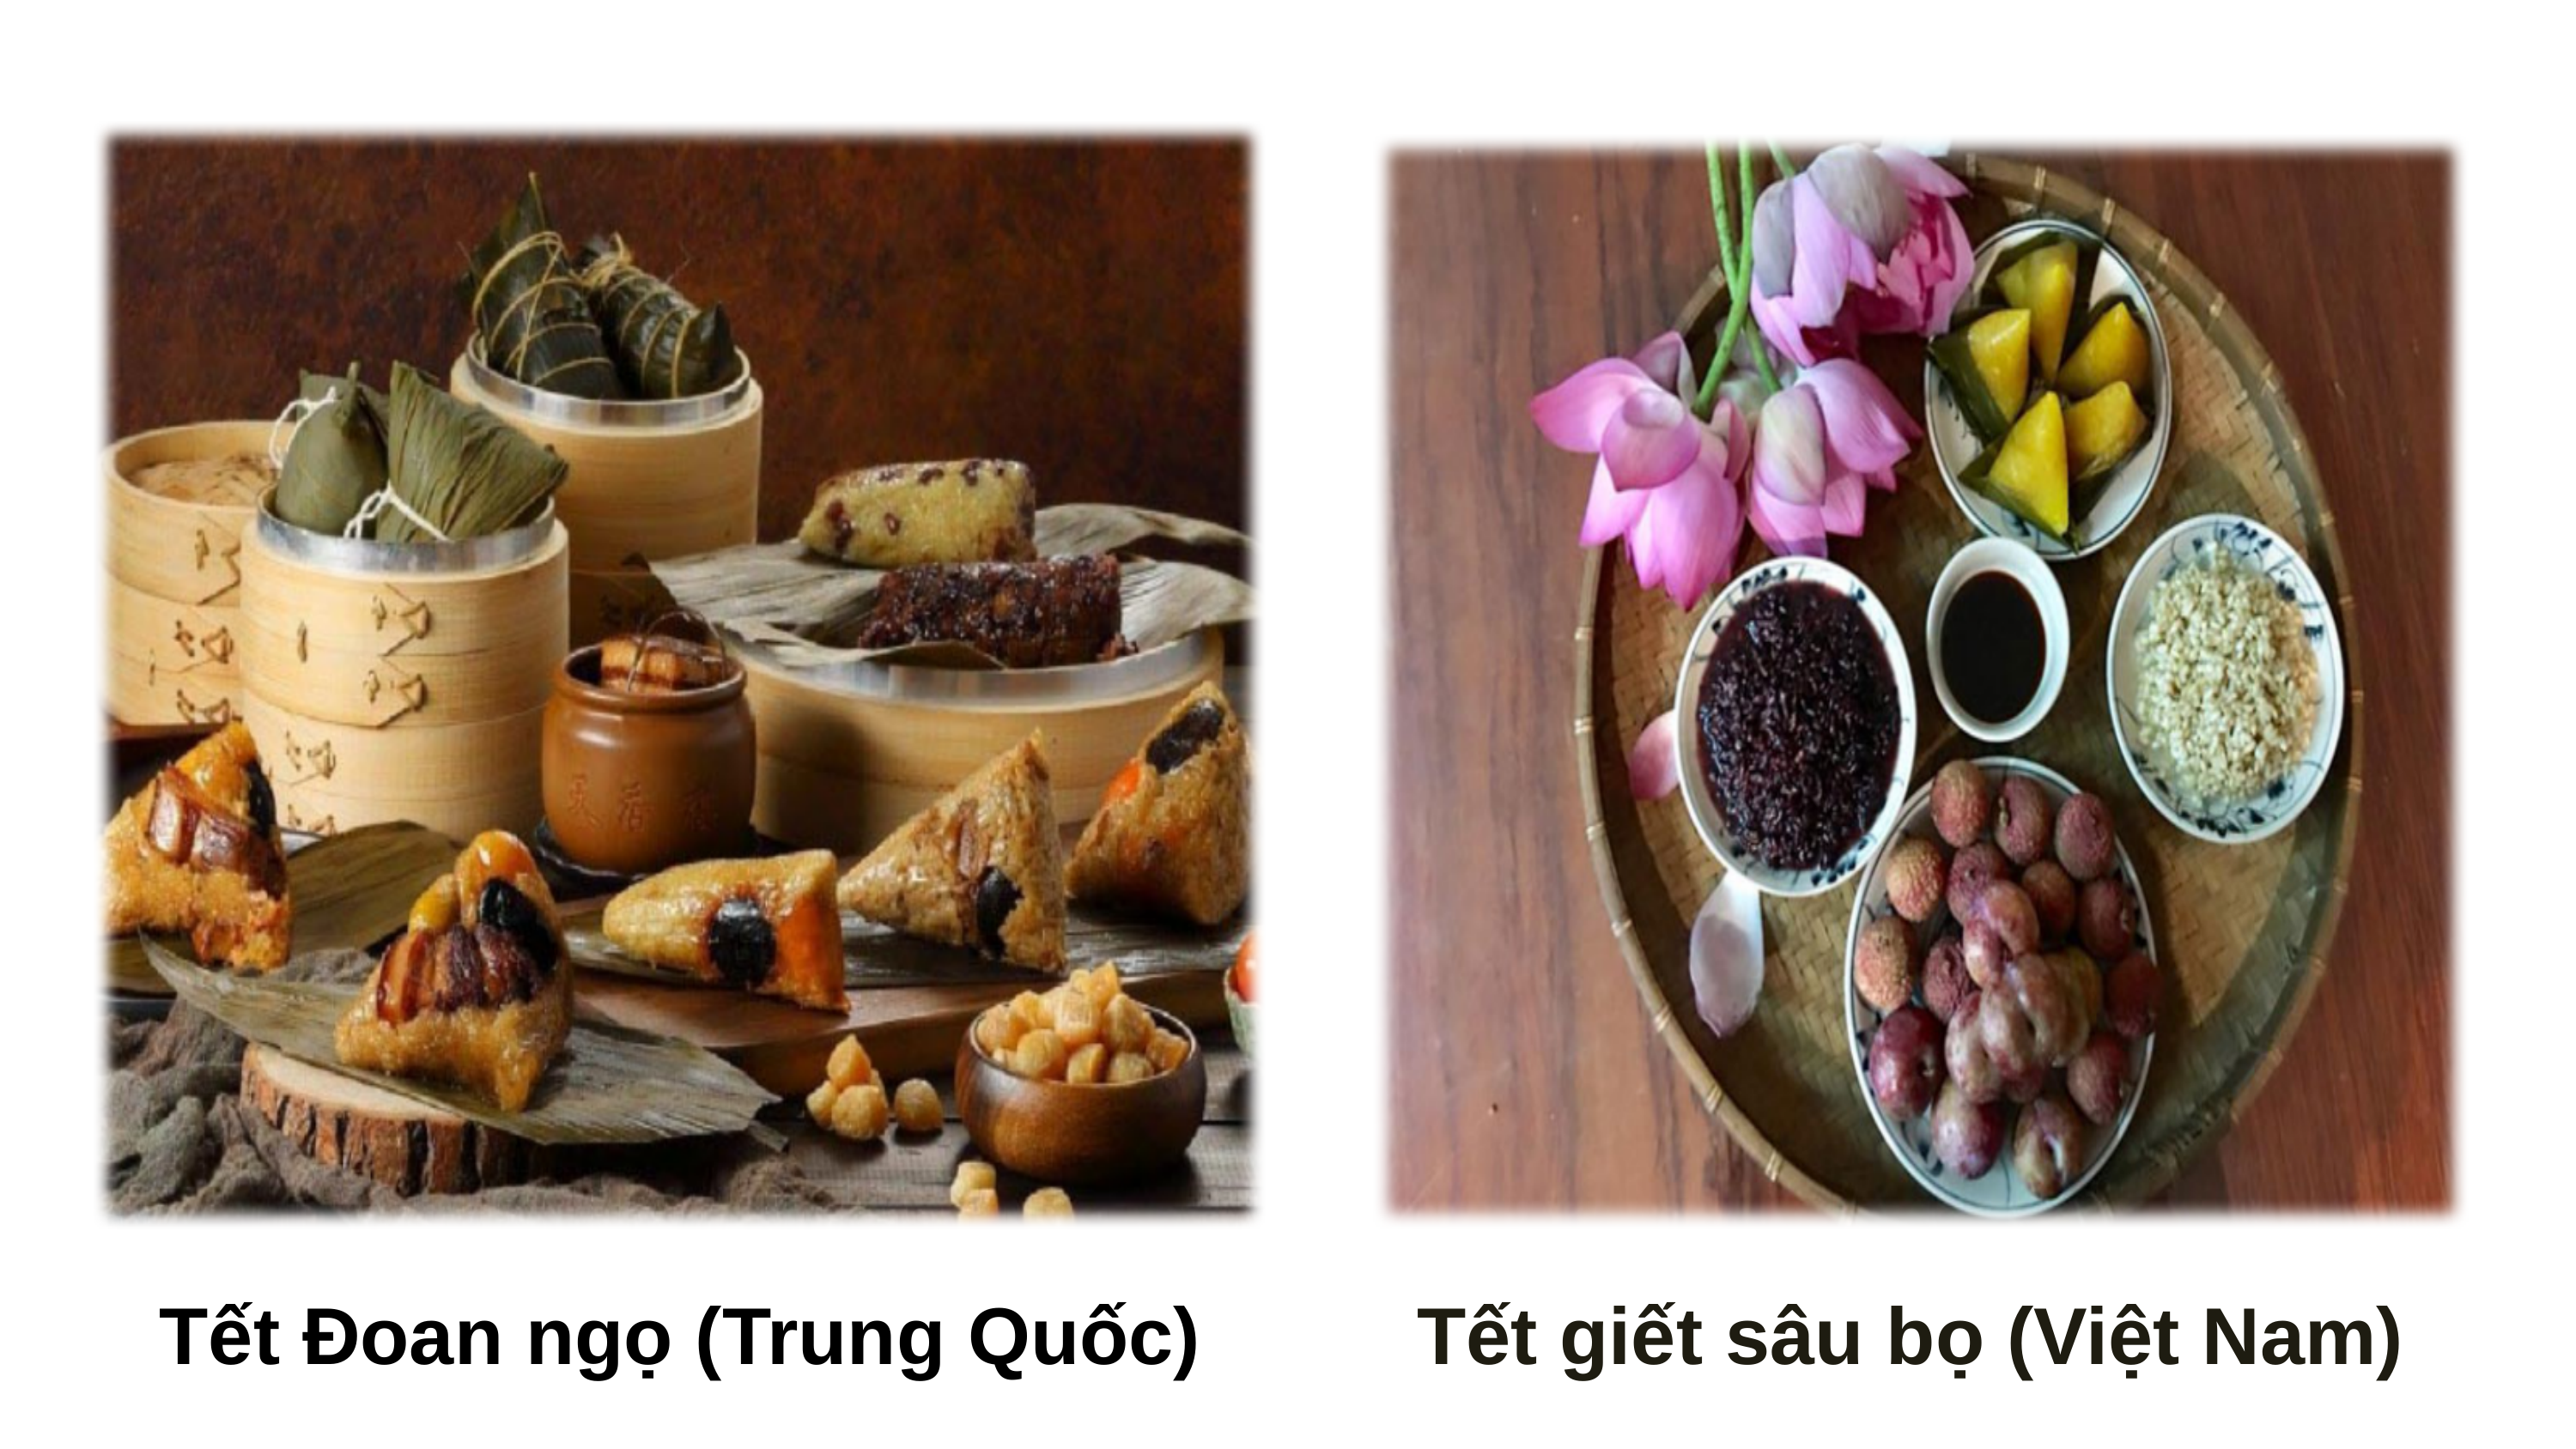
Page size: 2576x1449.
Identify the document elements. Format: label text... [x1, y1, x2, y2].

text_box Tết giết sâu bọ (Việt Nam) [1373, 1255, 2447, 1381]
picture [94, 121, 1267, 1229]
picture [1373, 133, 2470, 1229]
text_box Tết Đoan ngọ (Trung Quốc) [94, 1255, 1267, 1381]
